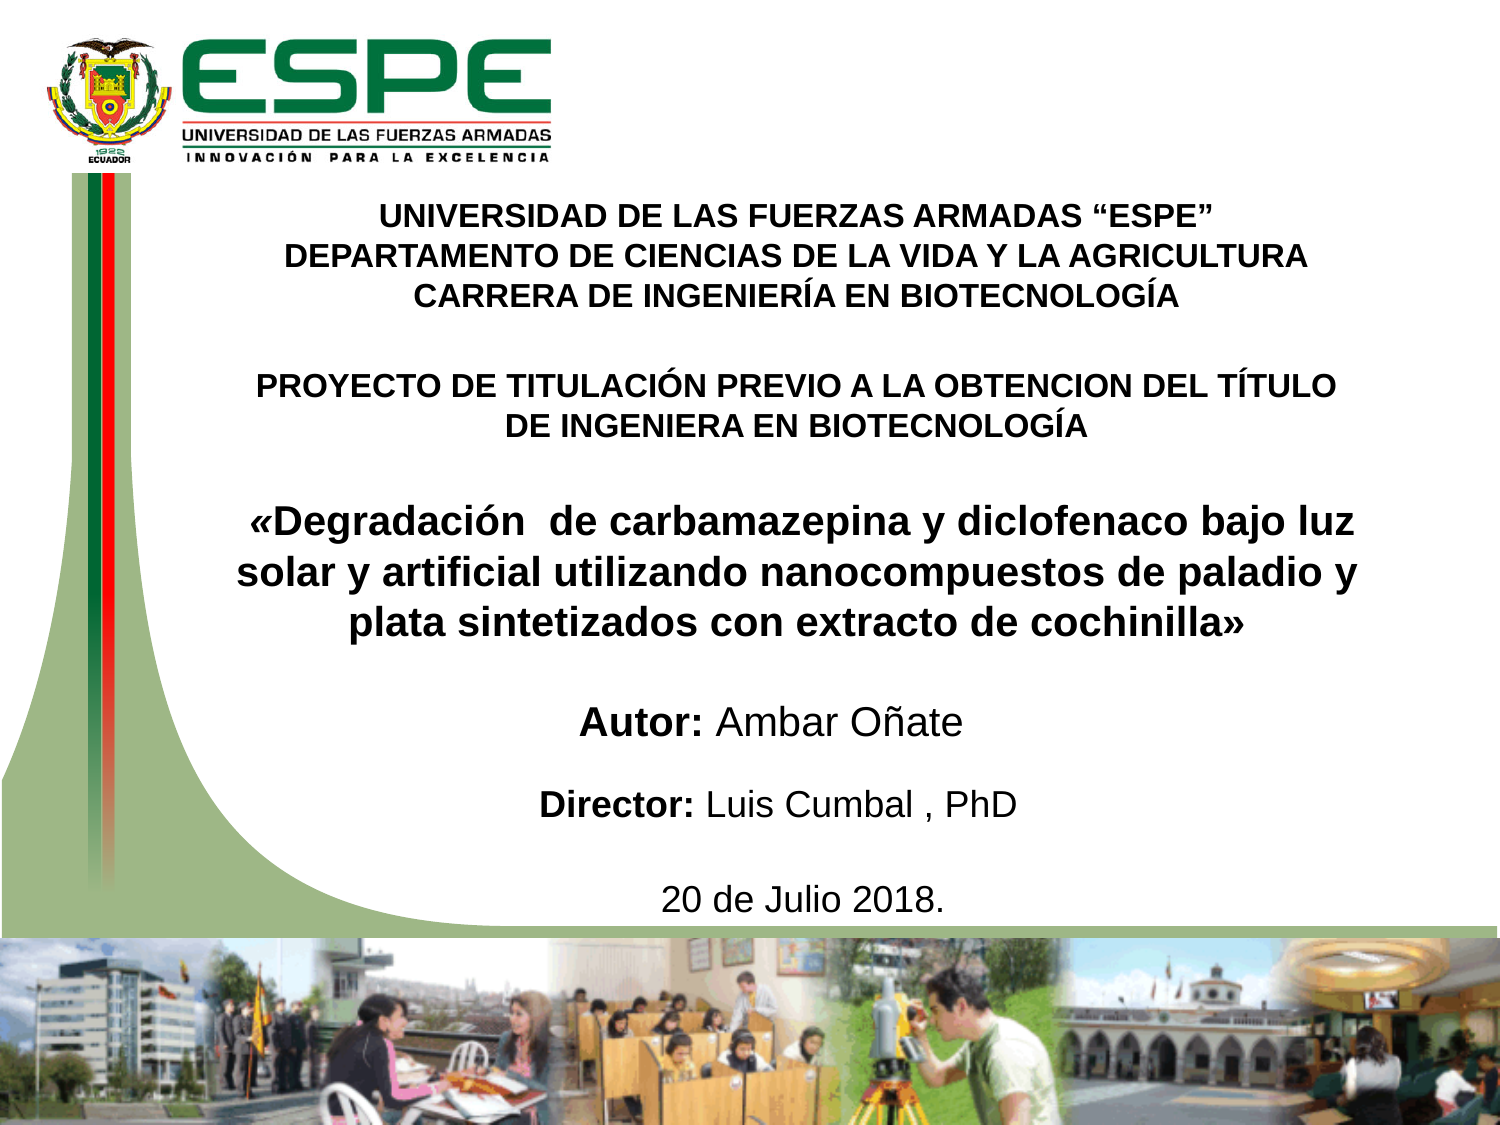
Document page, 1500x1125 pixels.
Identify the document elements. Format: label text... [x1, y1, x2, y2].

text_box UNIVERSIDAD DE LAS FUERZAS ARMADAS “ESPE” DEPARTAMENTO DE CIENCIAS DE LA VIDA Y LA AGRICULTURA CARRERA DE INGENIERÍA EN BIOTECNOLOGÍA PROYECTO DE TITULACIÓN PREVIO A LA OBTENCION DEL TÍTULO DE INGENIERA EN BIOTECNOLOGÍA «Degradación de carbamazepina y diclofenaco bajo luz solar y artificial utilizando nanocompuestos de paladio y plata sintetizados con extracto de cochinilla» Autor: Ambar Oñate [217, 137, 1376, 852]
text_box Director: Luis Cumbal , PhD [440, 728, 1117, 833]
text_box 20 de Julio 2018. [572, 868, 1034, 928]
picture [17, 18, 562, 173]
picture [0, 938, 1500, 1125]
